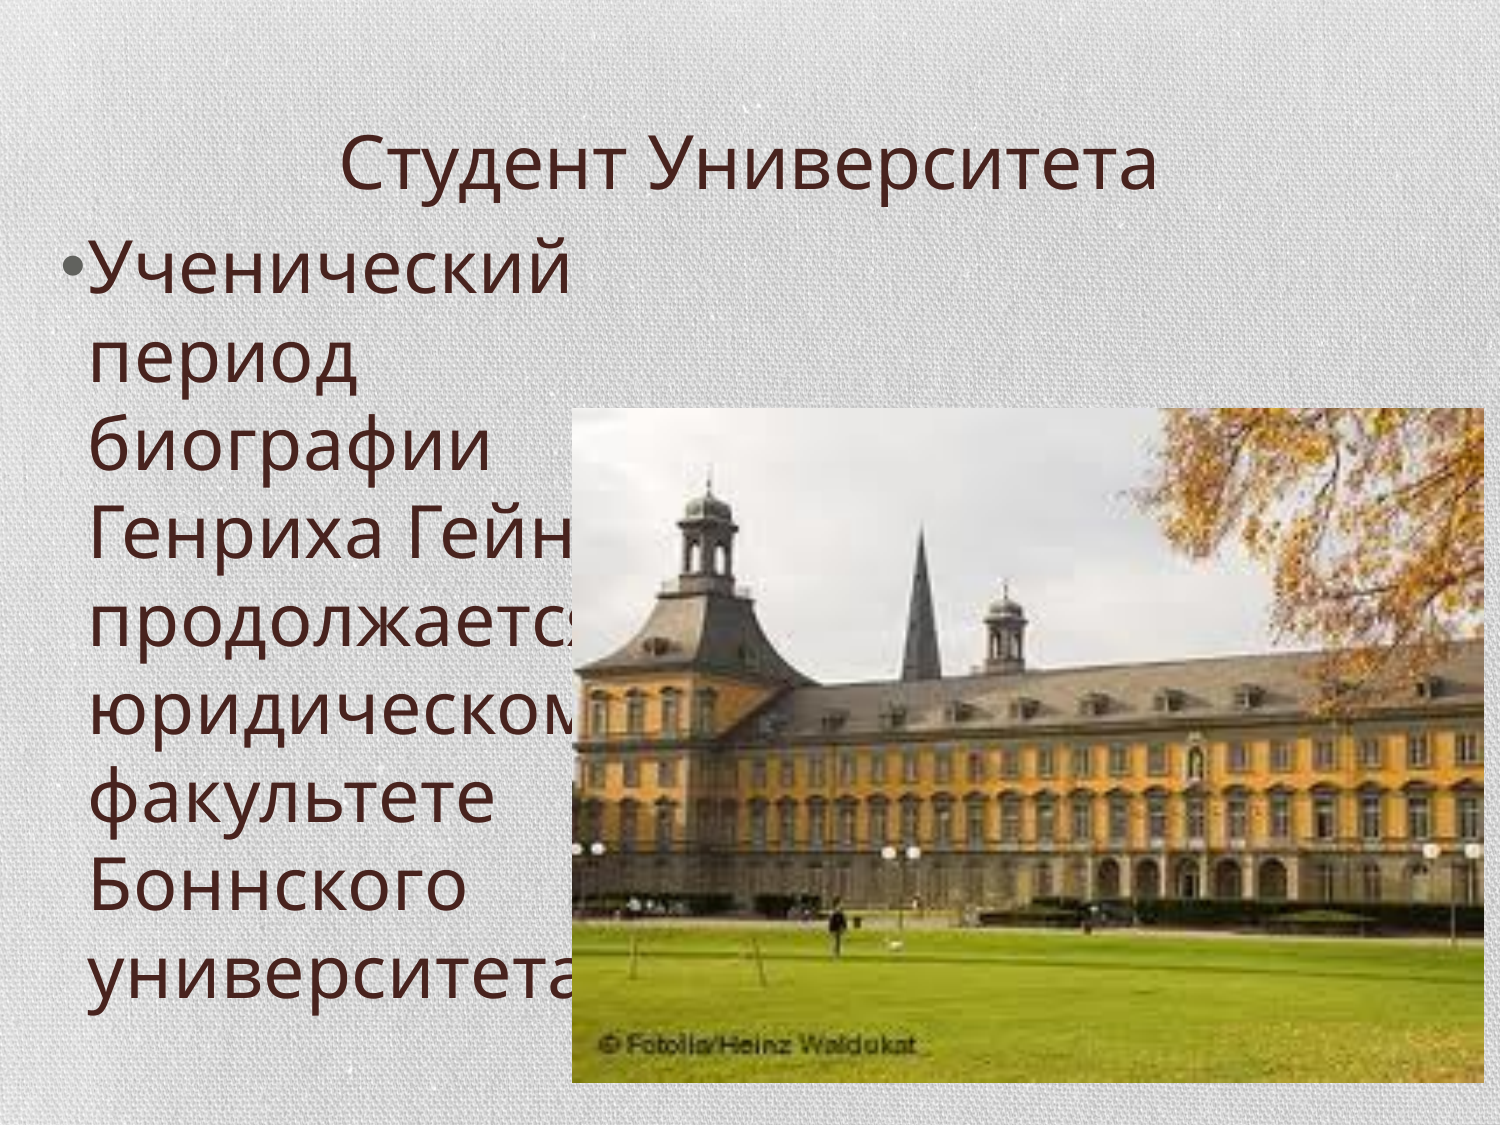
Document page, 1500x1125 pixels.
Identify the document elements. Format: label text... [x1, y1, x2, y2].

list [572, 408, 1485, 1083]
title Студент Университета [45, 37, 1455, 213]
list Ученический период биографии Генриха Гейне продолжается на юридическом факультете Боннского университета. [45, 213, 743, 1023]
